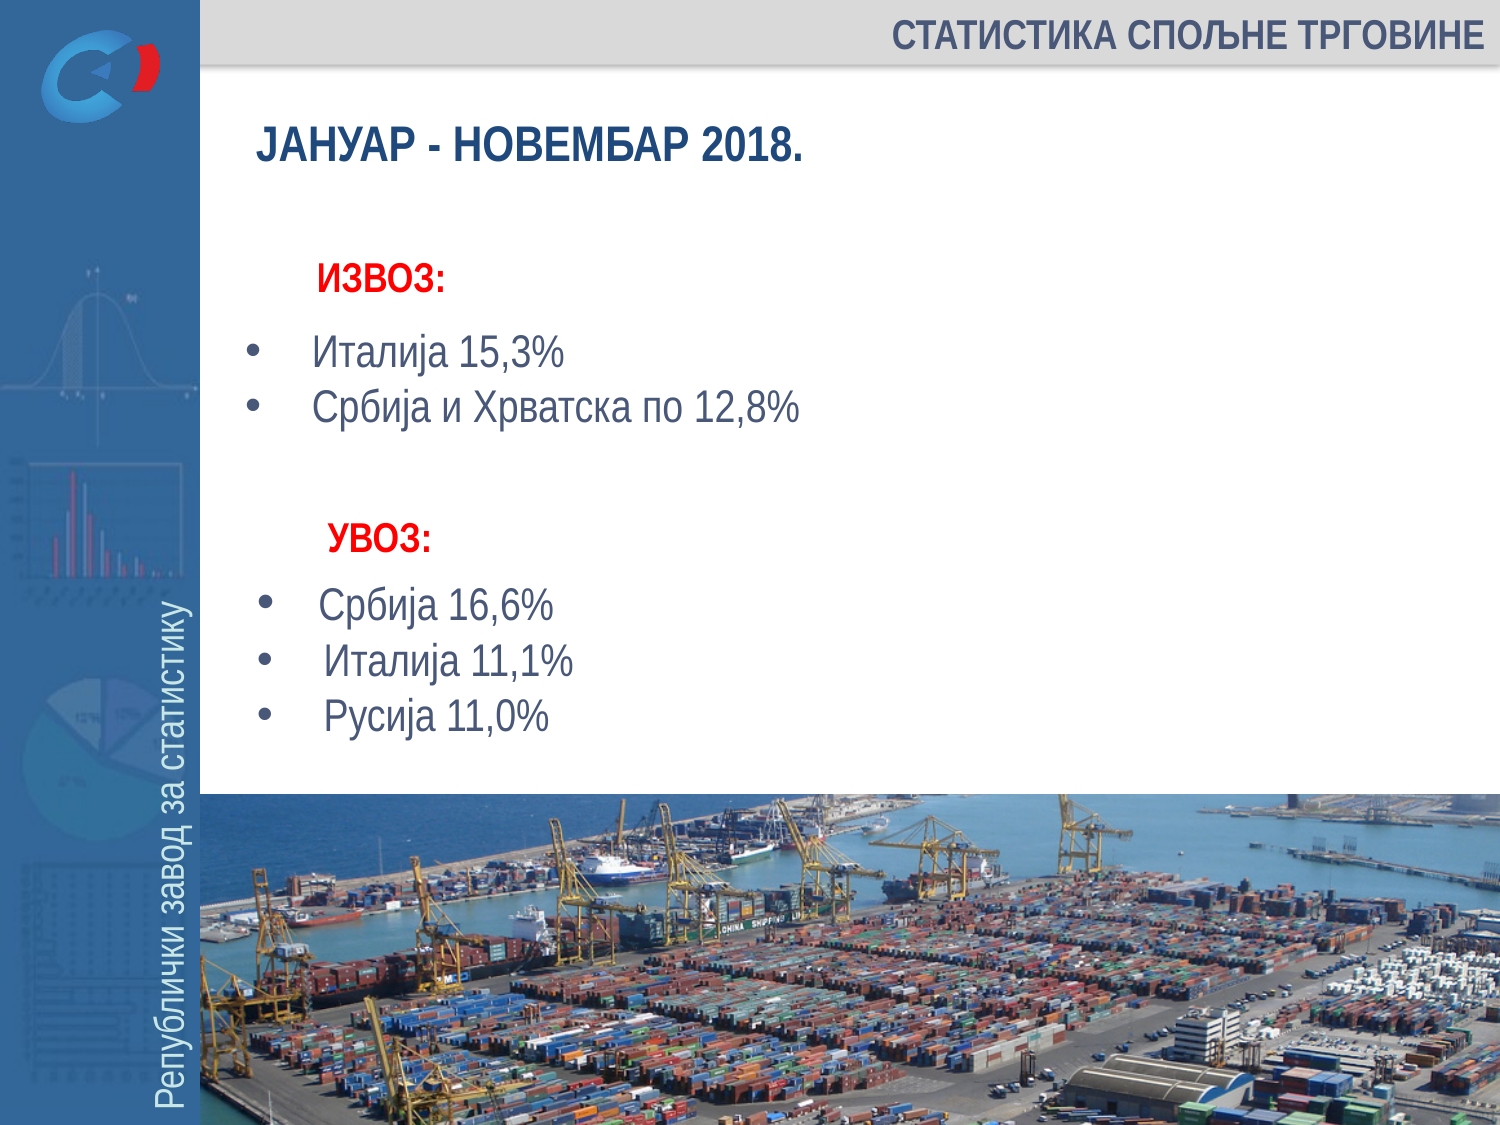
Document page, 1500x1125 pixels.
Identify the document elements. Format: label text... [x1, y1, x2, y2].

text_box Италија 15,3% Србија и Хрватска по 12,8% [230, 314, 1471, 540]
text_box ИЗВОЗ: [302, 243, 462, 309]
text_box ЈАНУАР - НОВЕМБАР 2018. [241, 103, 1127, 179]
text_box СТАТИСТИКА СПОЉНЕ ТРГОВИНЕ [202, 1, 1500, 65]
text_box УВОЗ: [312, 503, 462, 569]
picture [0, 0, 1500, 1125]
text_box Србија 16,6% Италија 11,1% Русија 11,0% [242, 503, 1471, 793]
